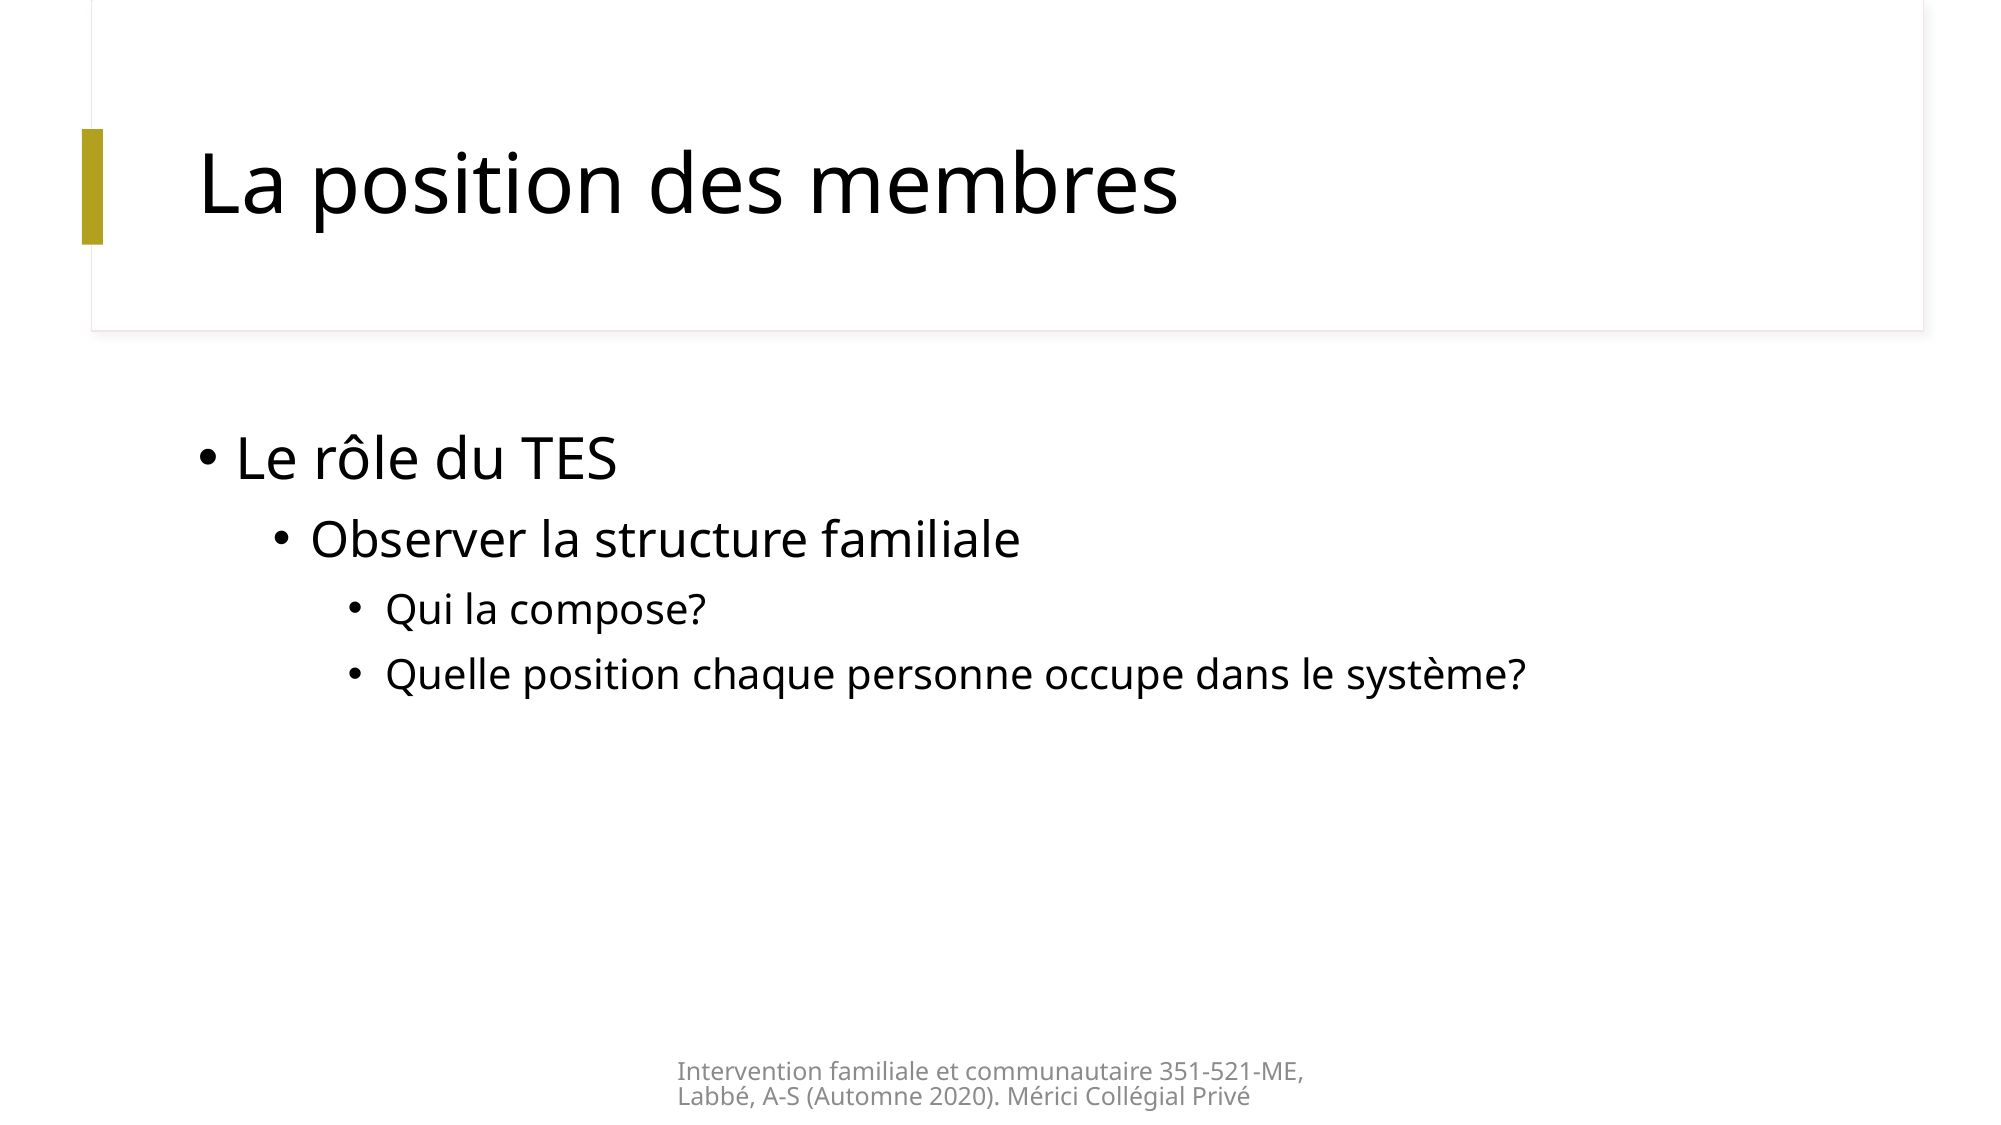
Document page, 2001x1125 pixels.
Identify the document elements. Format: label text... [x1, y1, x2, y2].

title La position des membres [183, 90, 1851, 284]
footer Intervention familiale et communautaire 351-521-ME, Labbé, A-S (Automne 2020). Mérici Collégial Privé [662, 1042, 1338, 1103]
list Le rôle du TES Observer la structure familiale Qui la compose? Quelle position chaque personne occupe dans le système? [183, 406, 1851, 1013]
